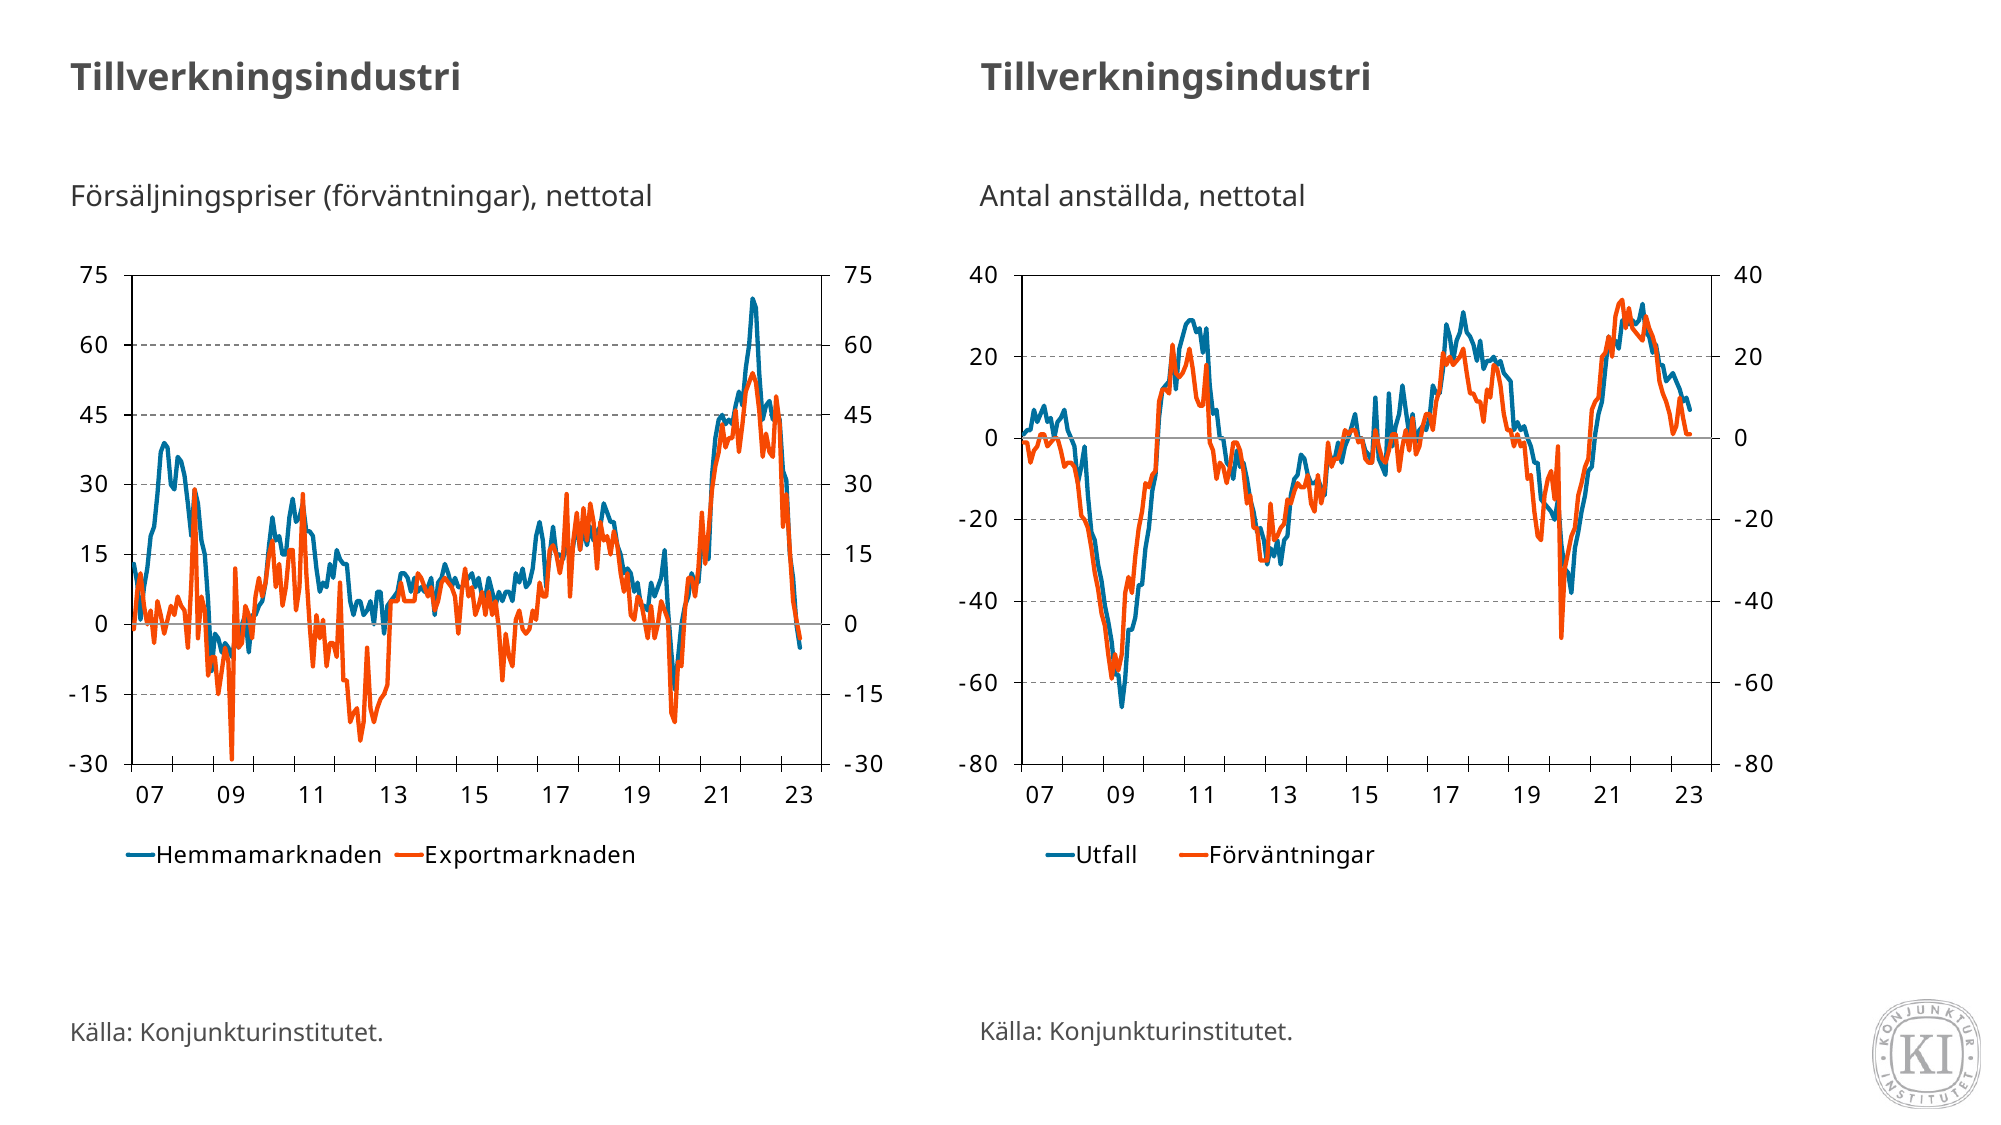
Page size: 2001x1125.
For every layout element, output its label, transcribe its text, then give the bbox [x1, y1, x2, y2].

list Försäljningspriser (förväntningar), nettotal [55, 137, 938, 220]
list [941, 249, 1829, 874]
title Tillverkningsindustri [55, 45, 938, 128]
list Tillverkningsindustri [965, 45, 1849, 129]
list Källa: Konjunkturinstitutet. [964, 1008, 1848, 1106]
subtitle Källa: Konjunkturinstitutet. [55, 1008, 938, 1106]
list Antal anställda, nettotal [964, 137, 1848, 220]
picture [1872, 999, 1981, 1109]
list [51, 249, 939, 874]
